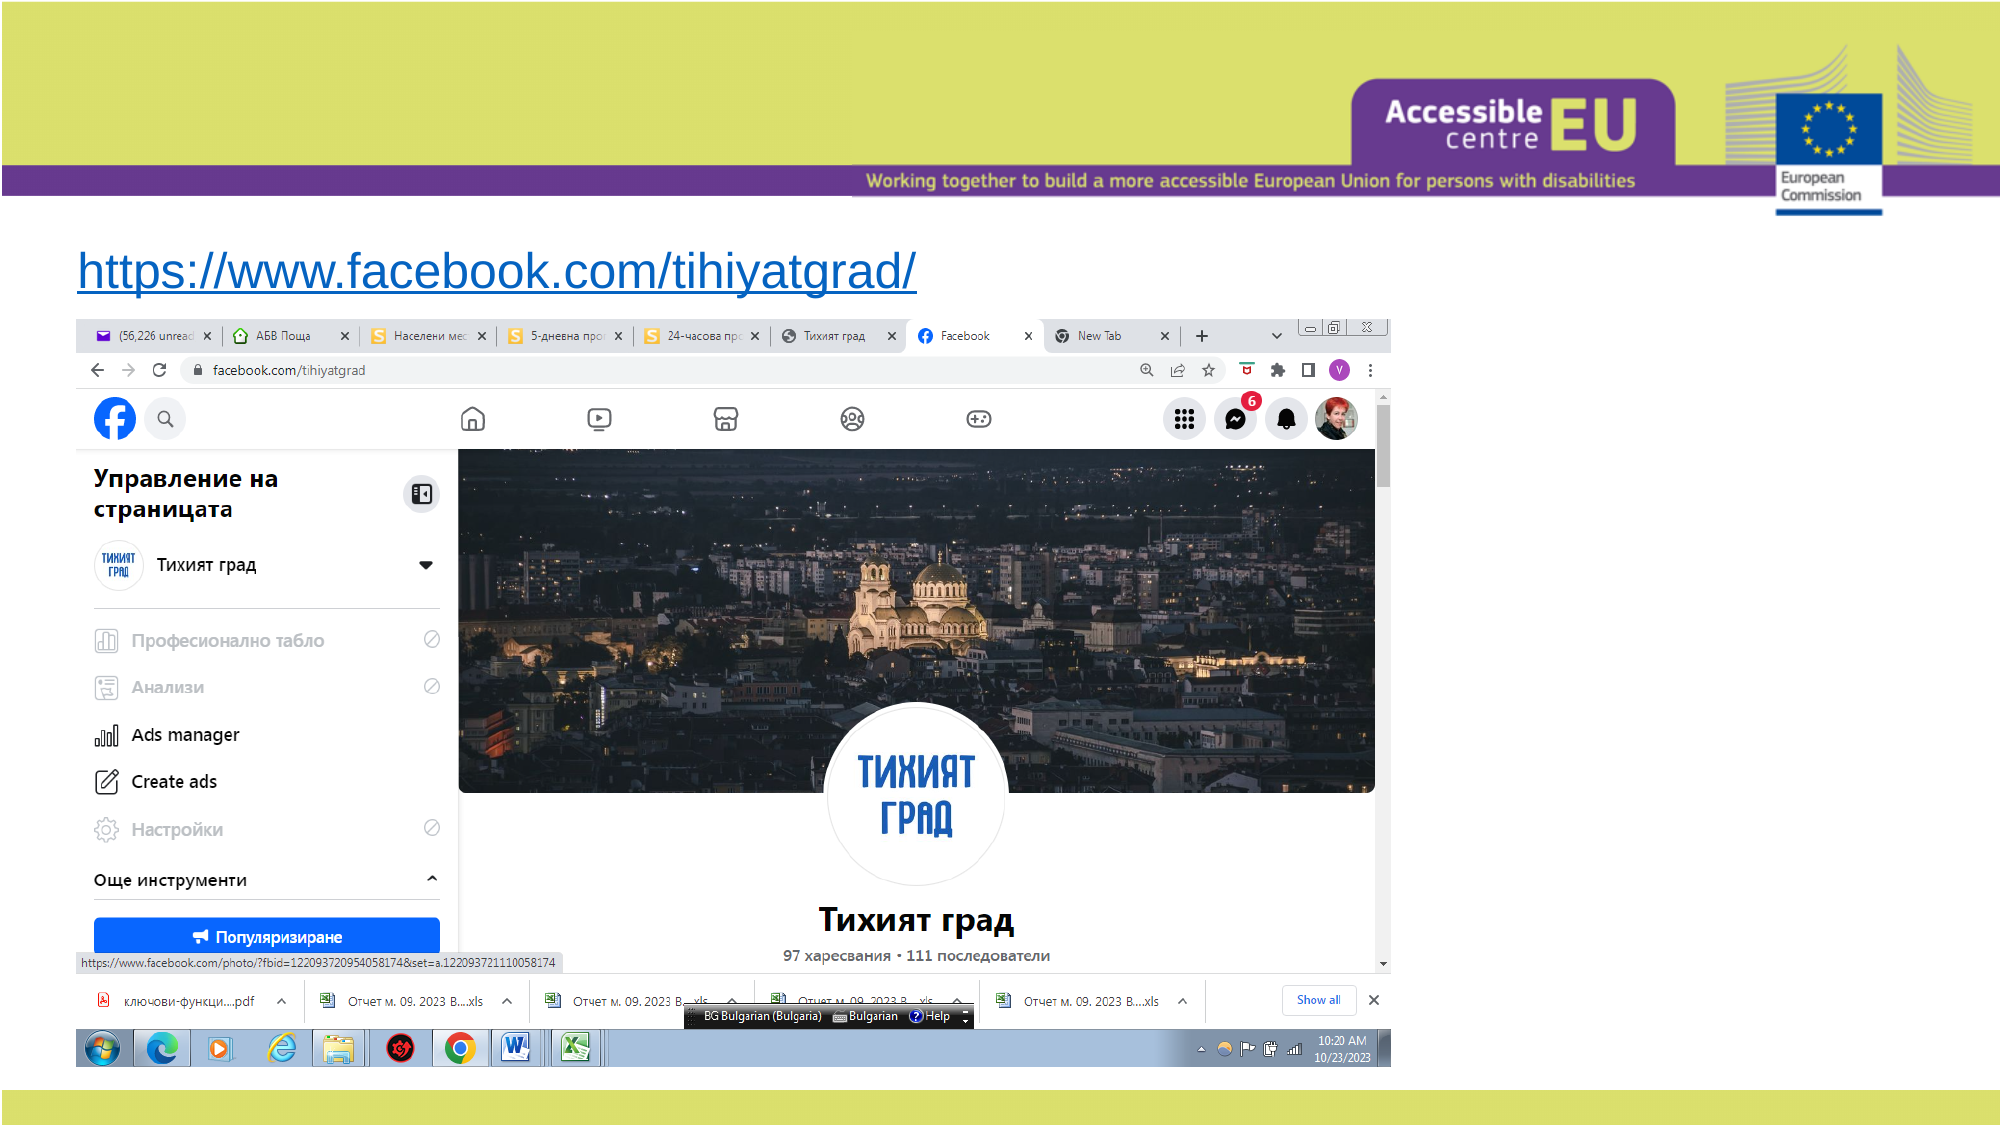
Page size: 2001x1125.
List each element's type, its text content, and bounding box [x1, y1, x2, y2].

picture [2, 0, 2000, 1125]
title https://www.facebook.com/tihiyatgrad/ [62, 288, 1869, 370]
